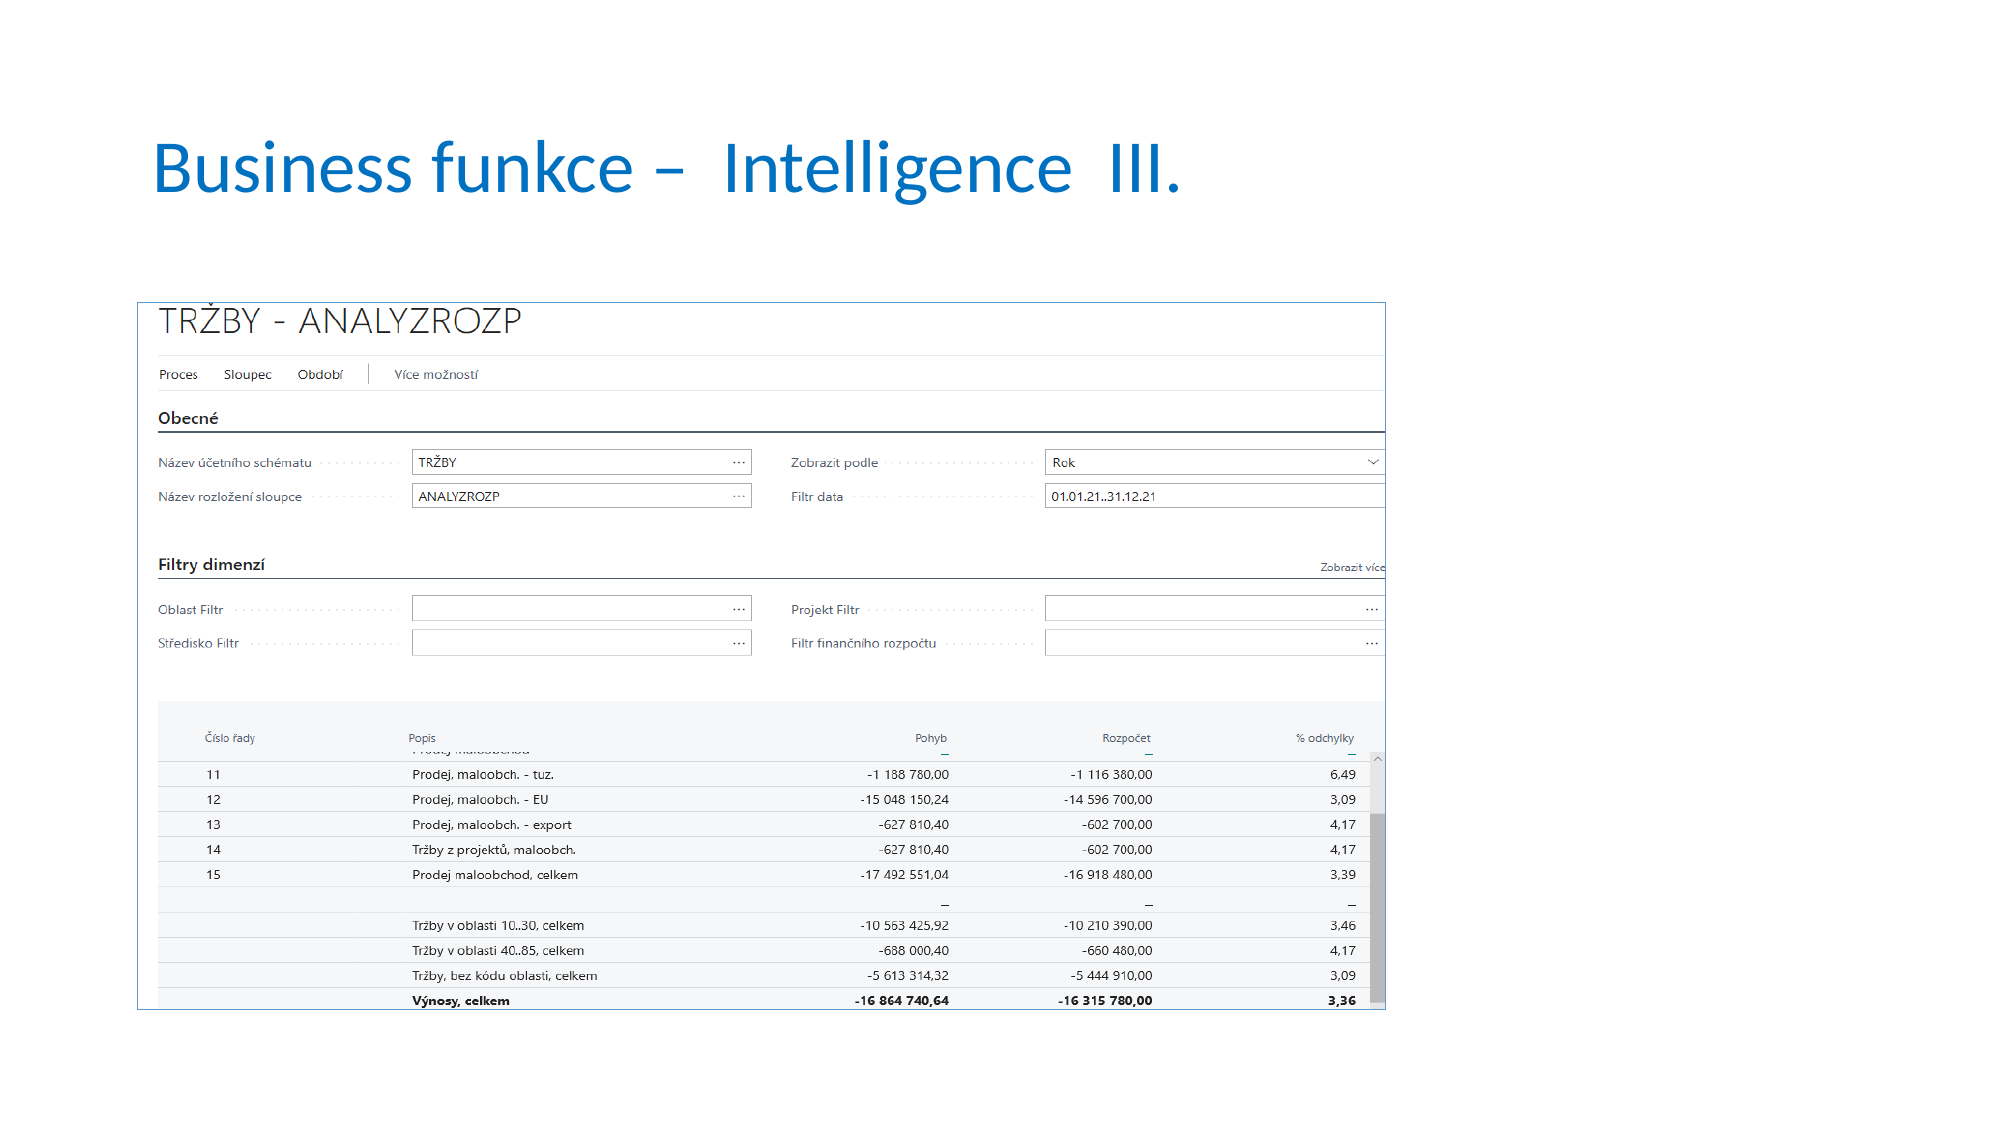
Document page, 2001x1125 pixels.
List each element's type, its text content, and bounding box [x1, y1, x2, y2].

picture [137, 302, 1386, 1010]
title Business funkce – Intelligence III. [137, 59, 1863, 278]
